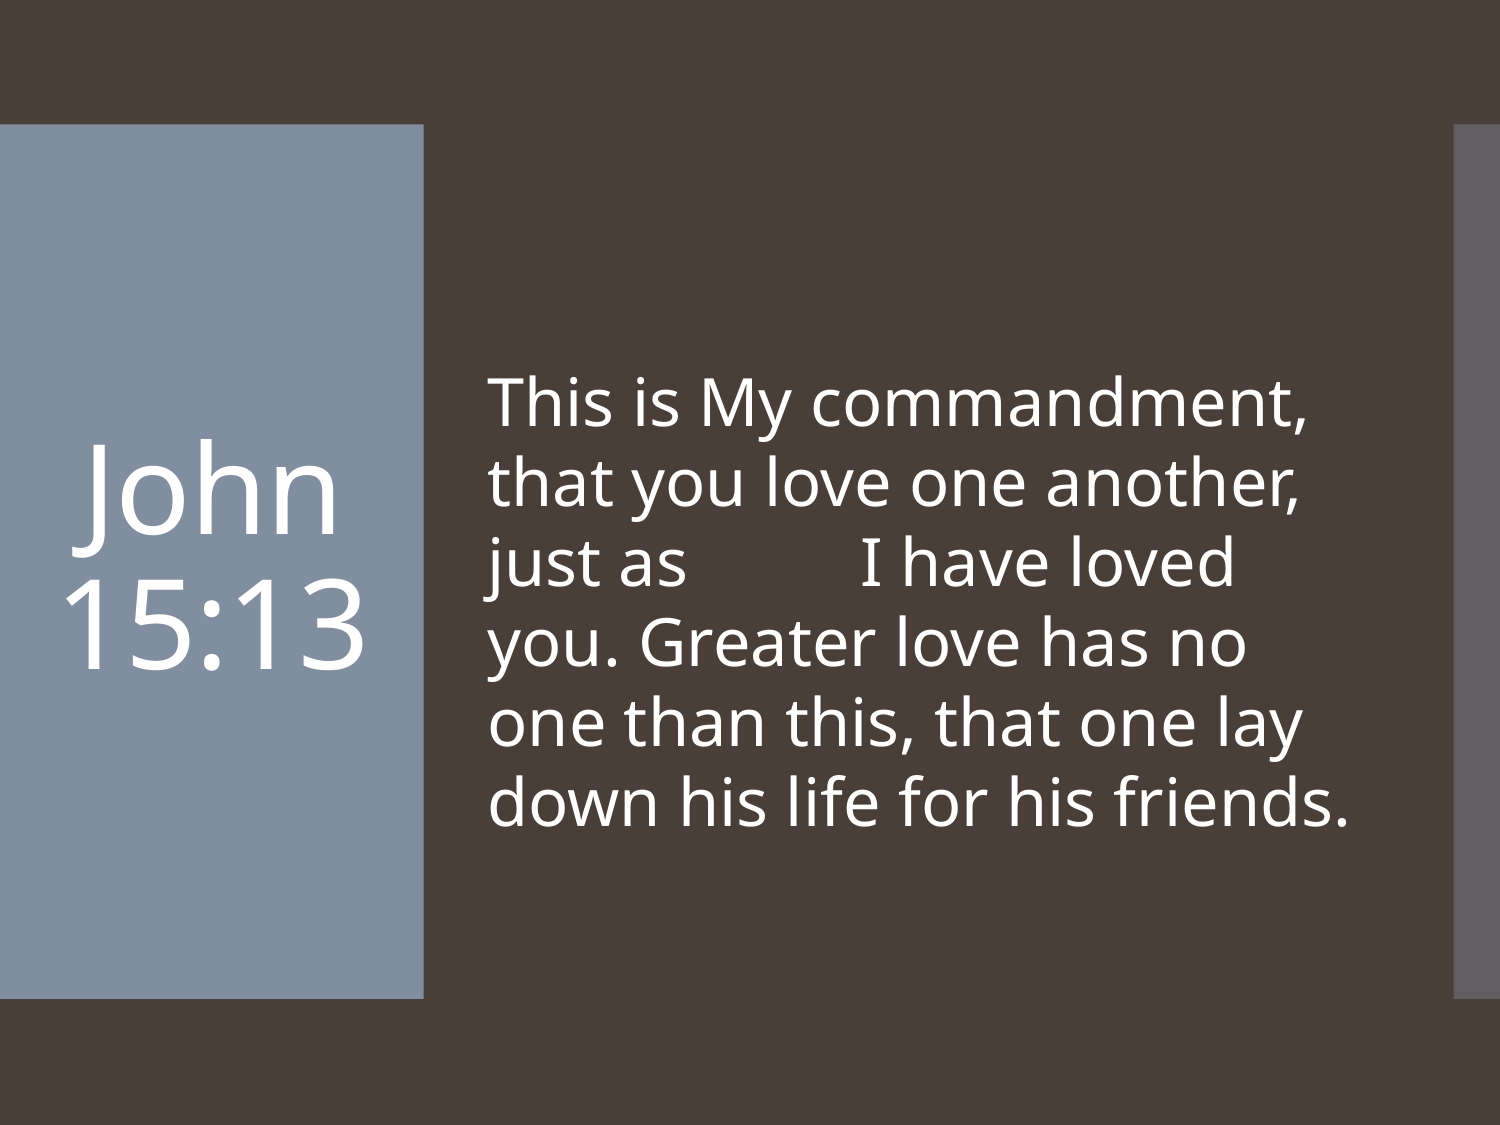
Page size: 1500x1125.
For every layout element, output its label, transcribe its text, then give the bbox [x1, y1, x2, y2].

text_box This is My commandment, that you love one another, just as I have loved you. Greater love has no one than this, that one lay down his life for his friends. [472, 352, 1400, 847]
title John 15:13 [31, 184, 394, 940]
